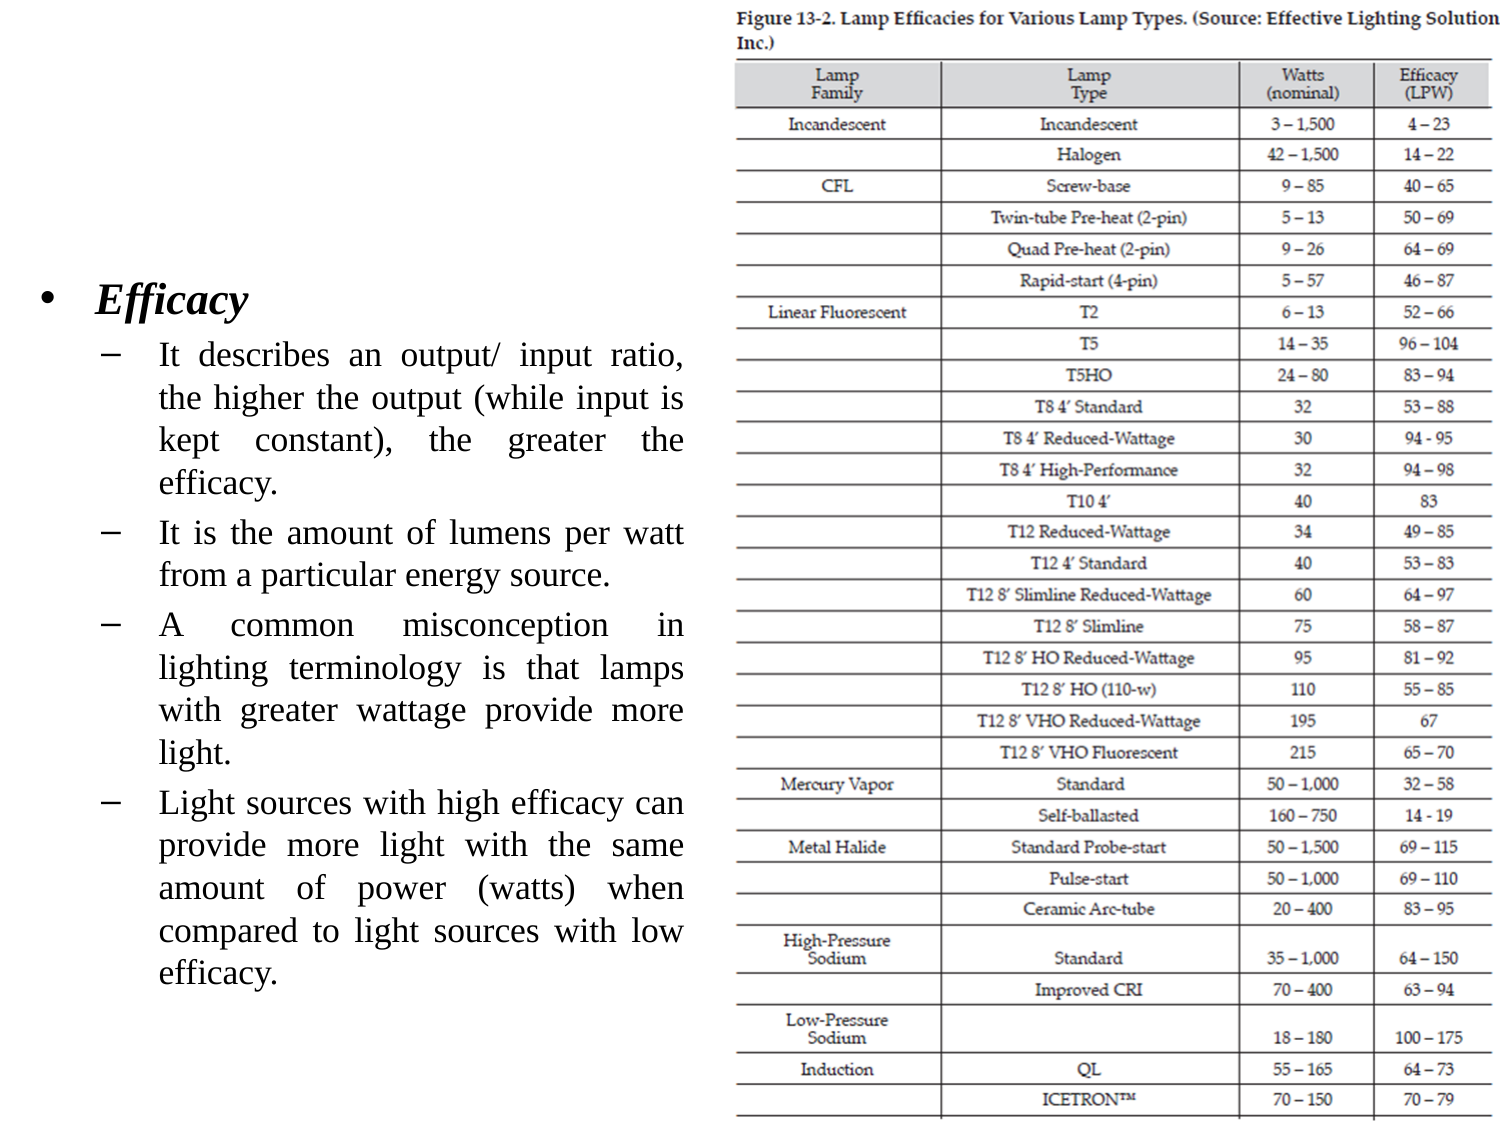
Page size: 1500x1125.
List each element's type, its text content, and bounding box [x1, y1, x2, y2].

list Efficacy It describes an output/ input ratio, the higher the output (while input is kept constant), the greater the efficacy. It is the amount of lumens per watt from a particular energy source. A common misconception in lighting terminology is that lamps with greater wattage provide more light. Light sources with high efficacy can provide more light with the same amount of power (watts) when compared to light sources with low efficacy. [24, 262, 700, 1005]
picture [734, 3, 1500, 1122]
